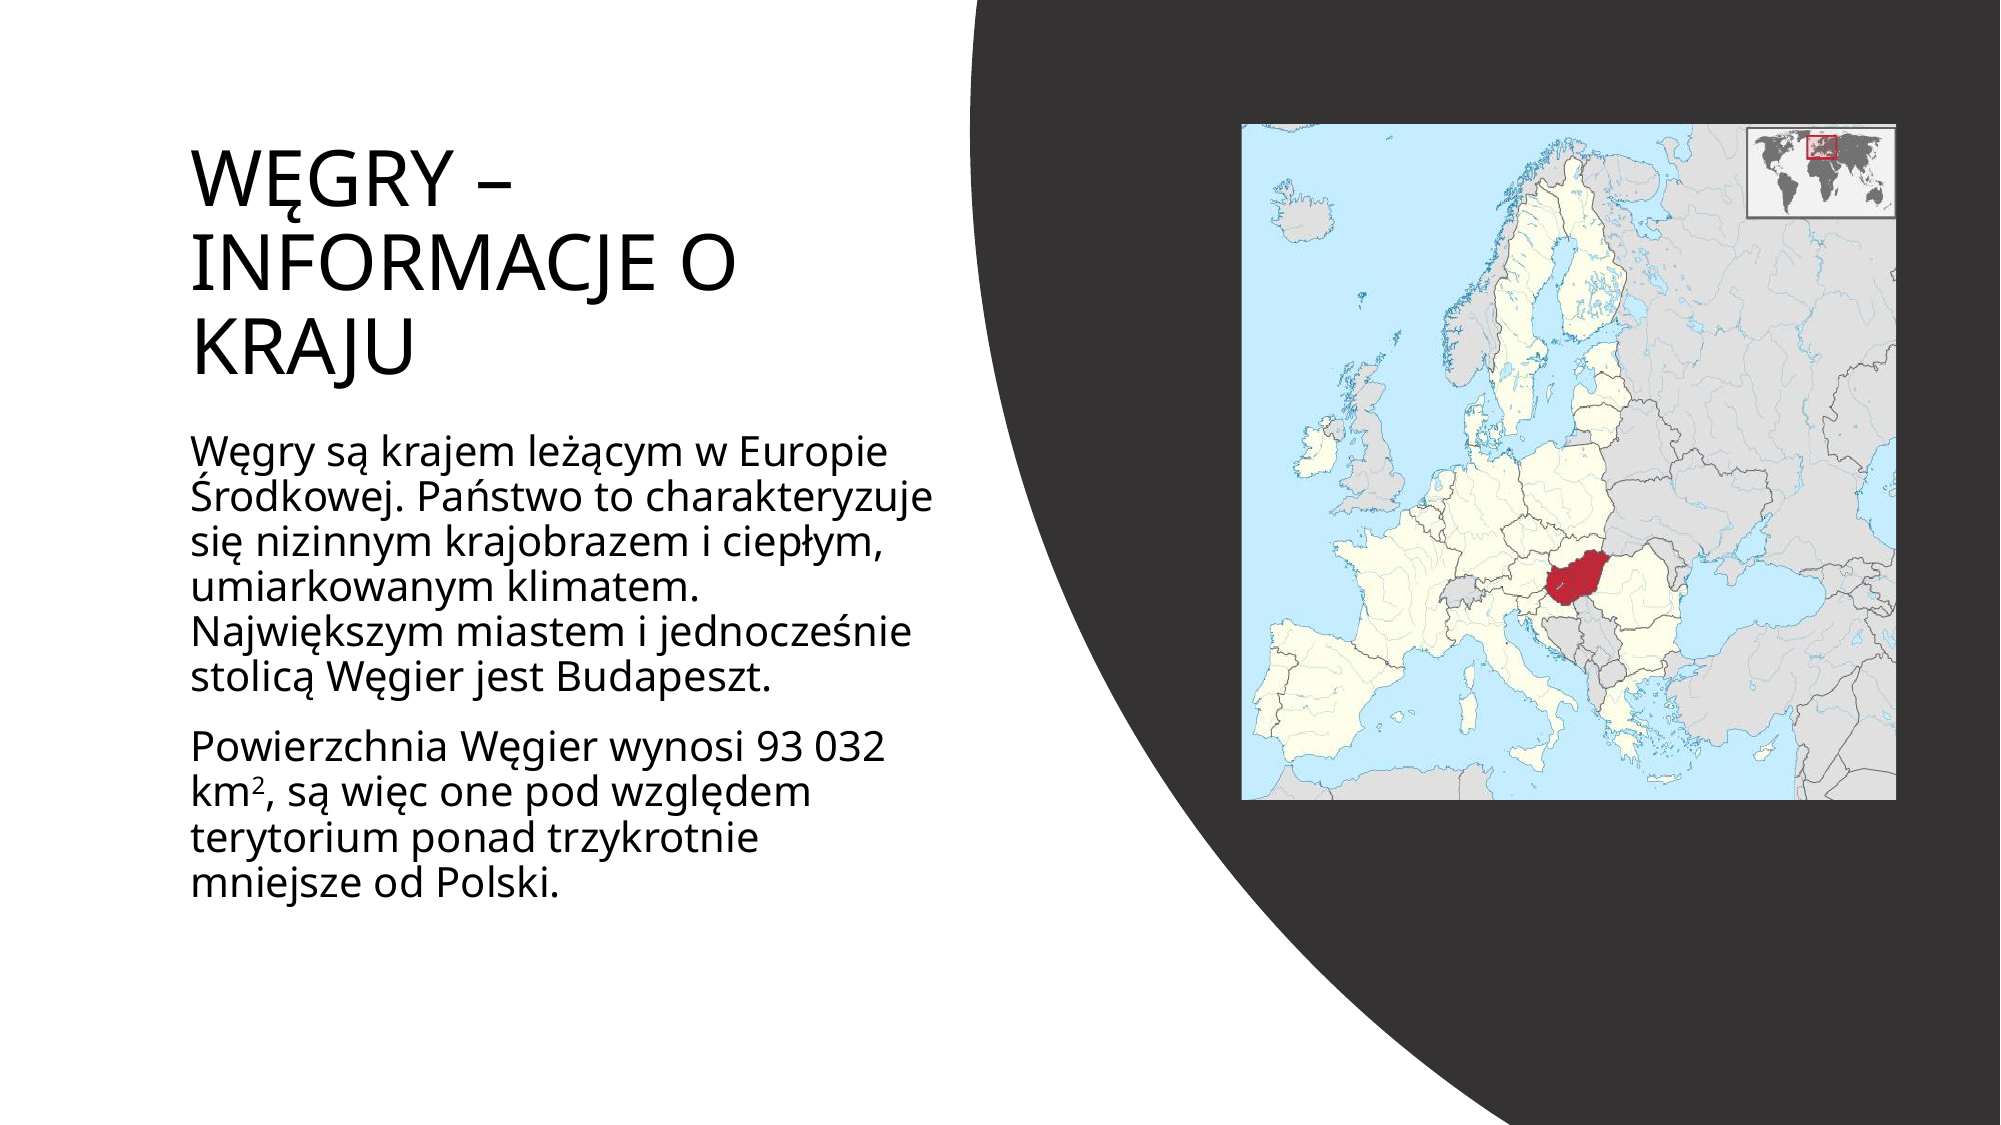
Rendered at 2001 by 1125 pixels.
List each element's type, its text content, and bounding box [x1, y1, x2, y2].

list Węgry są krajem leżącym w Europie Środkowej. Państwo to charakteryzuje się nizinnym krajobrazem i ciepłym, umiarkowanym klimatem. Największym miastem i jednocześnie stolicą Węgier jest Budapeszt. Powierzchnia Węgier wynosi 93 032 km2, są więc one pod względem terytorium ponad trzykrotnie mniejsze od Polski. [175, 423, 952, 1013]
picture [1244, 126, 1896, 800]
title Węgry – informacje o kraju [175, 130, 952, 400]
text_box [968, 0, 2000, 1125]
